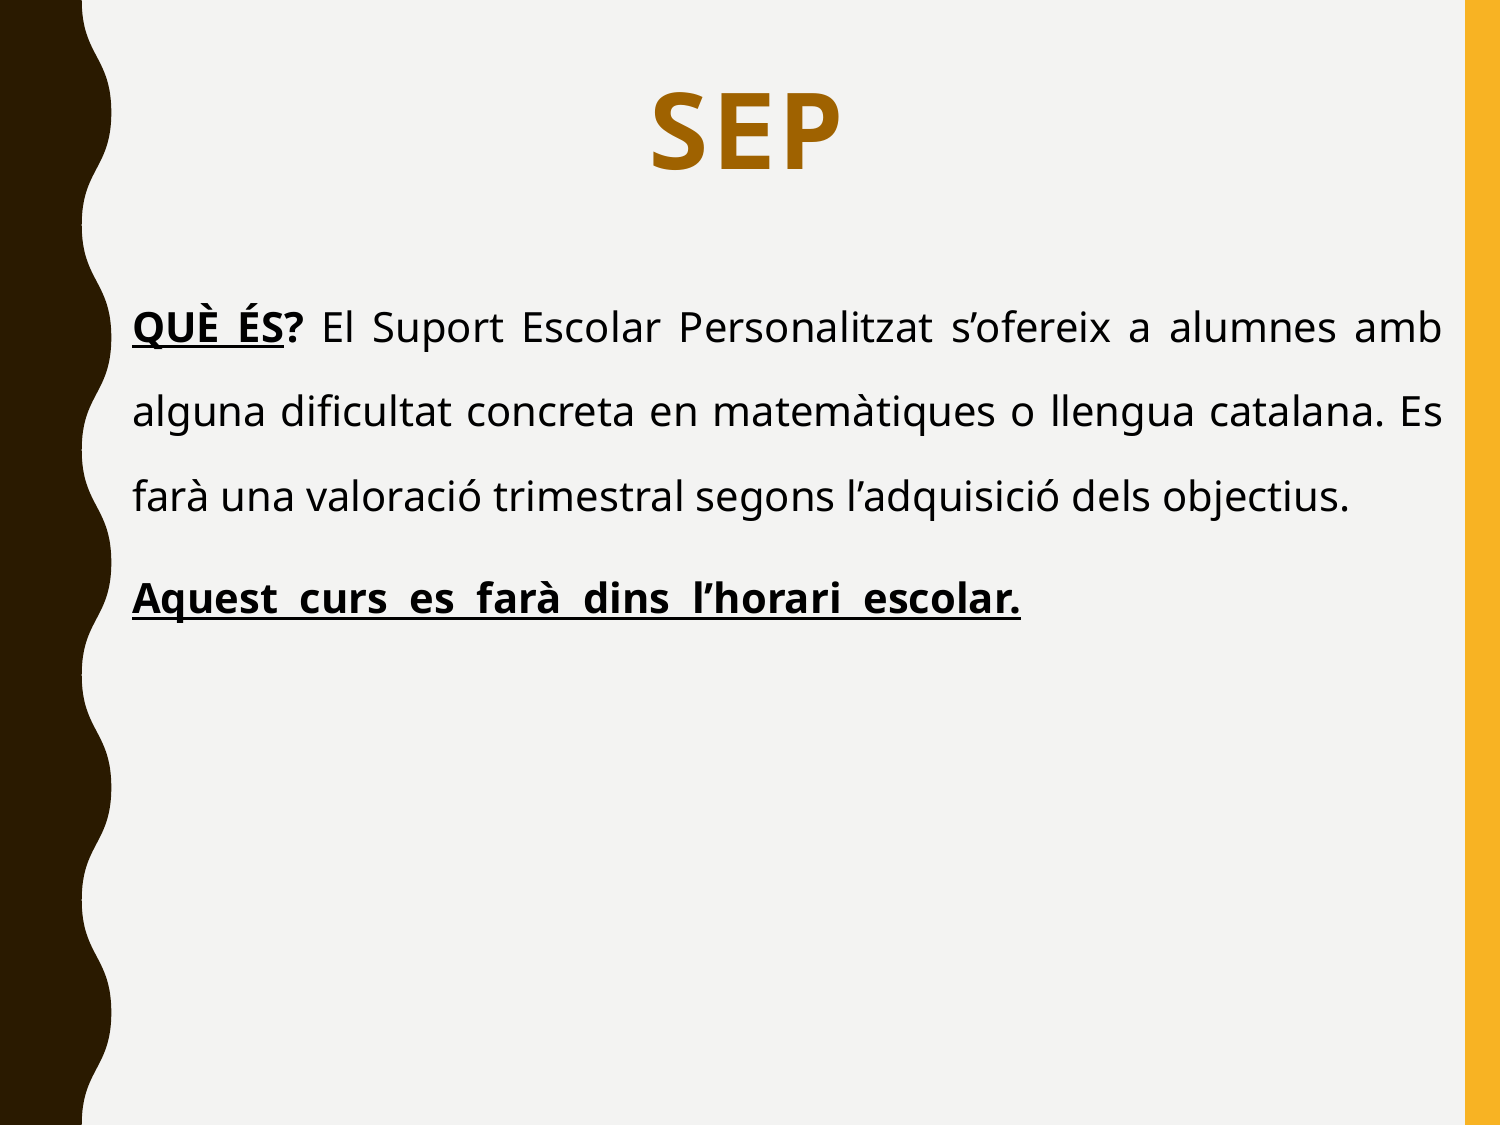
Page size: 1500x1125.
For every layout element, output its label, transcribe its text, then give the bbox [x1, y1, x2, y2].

title SEP [70, 70, 1421, 207]
list QUÈ ÉS? El Suport Escolar Personalitzat s’ofereix a alumnes amb alguna dificultat concreta en matemàtiques o llengua catalana. Es farà una valoració trimestral segons l’adquisició dels objectius. Aquest curs es farà dins l’horari escolar. [117, 257, 1459, 918]
